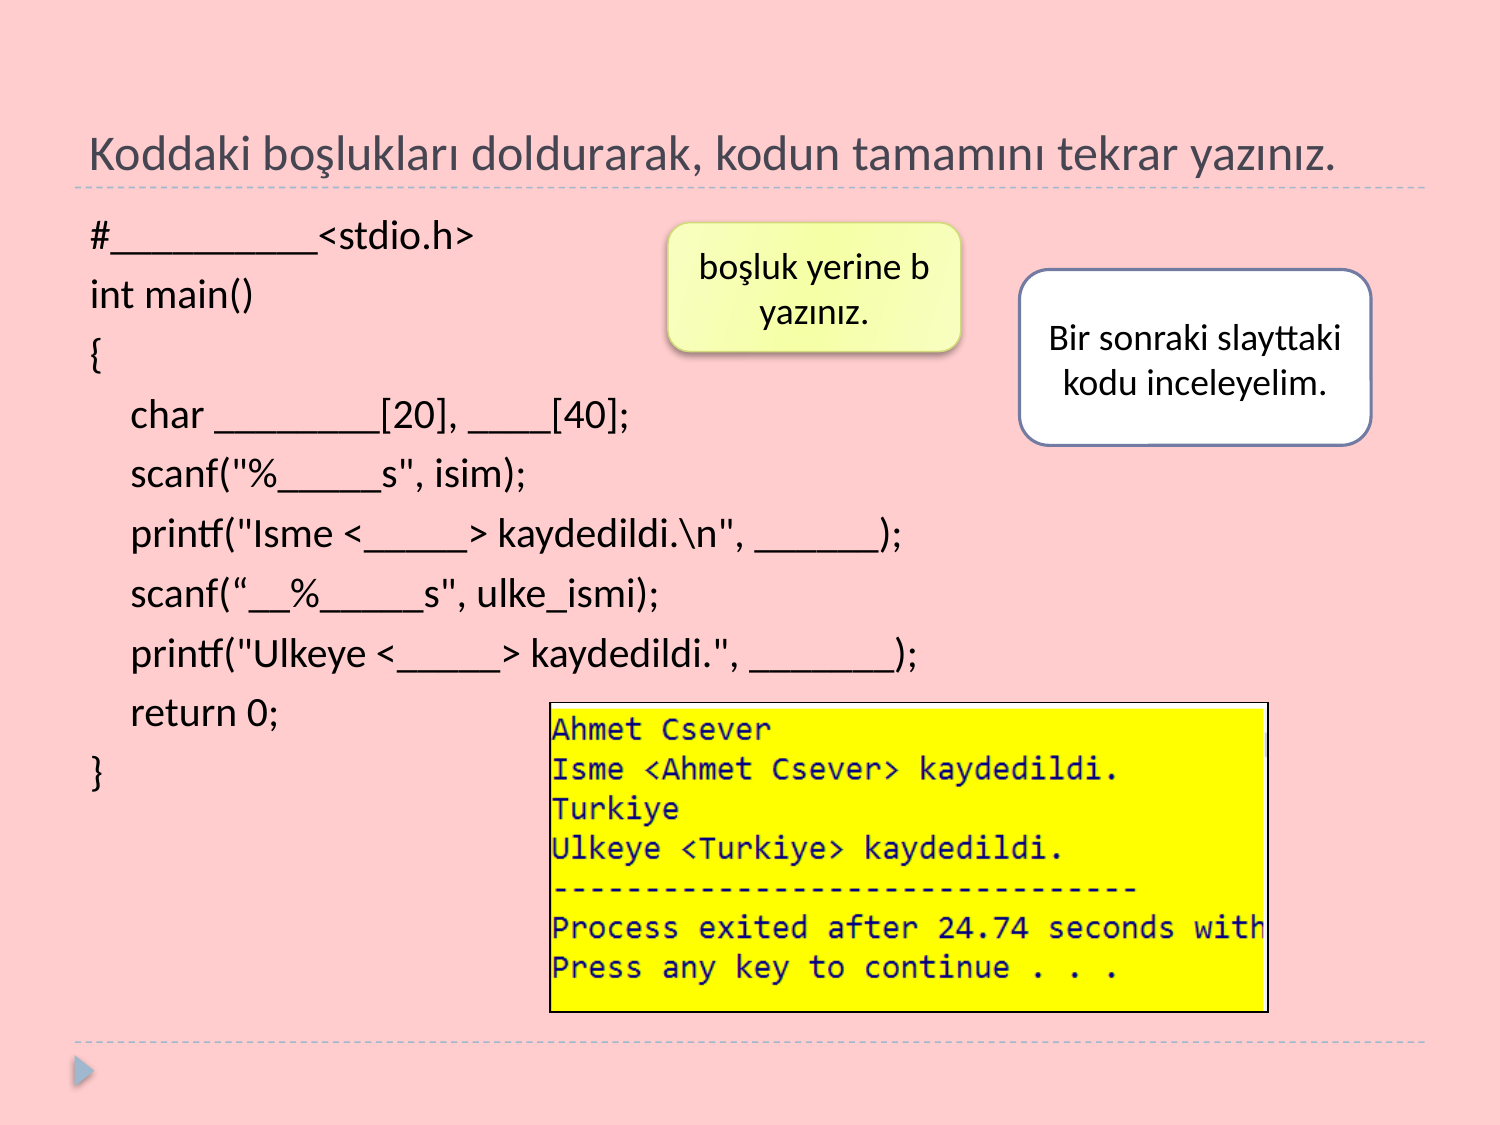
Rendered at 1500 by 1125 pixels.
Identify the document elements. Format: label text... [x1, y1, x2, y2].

text_box boşluk yerine b yazınız. [667, 221, 962, 353]
list #__________<stdio.h> int main() { char ________[20], ____[40]; scanf("%_____s", isim); printf("Isme <_____> kaydedildi.\n", ______); scanf(“__%_____s", ulke_ismi); printf("Ulkeye <_____> kaydedildi.", _______); return 0; } [75, 200, 1425, 809]
text_box Bir sonraki slayttaki kodu inceleyelim. [1017, 267, 1373, 447]
picture [550, 702, 1268, 1012]
title Koddaki boşlukları doldurarak, kodun tamamını tekrar yazınız. [75, 24, 1425, 188]
